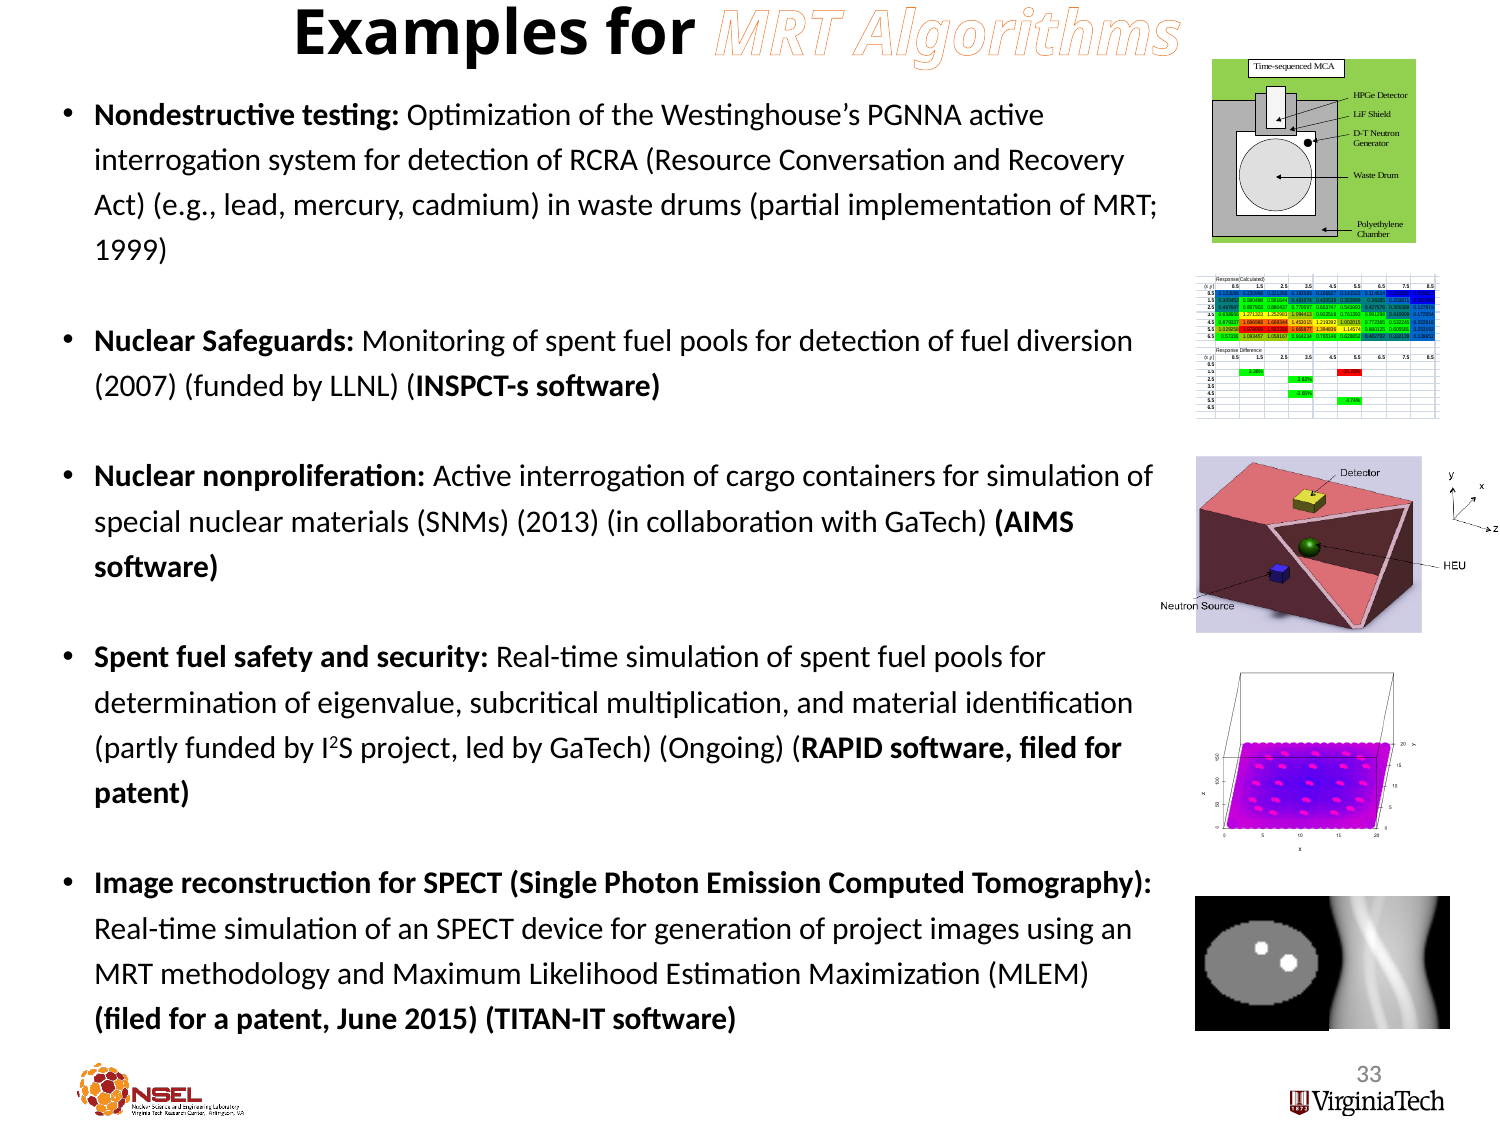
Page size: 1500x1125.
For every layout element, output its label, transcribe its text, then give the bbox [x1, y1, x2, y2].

picture [1195, 638, 1427, 870]
slide_number 33 [1059, 1042, 1397, 1103]
picture [1196, 274, 1440, 419]
list Nondestructive testing: Optimization of the Westinghouse’s PGNNA active interrogation system for detection of RCRA (Resource Conversation and Recovery Act) (e.g., lead, mercury, cadmium) in waste drums (partial implementation of MRT; 1999) Nuclear Safeguards: Monitoring of spent fuel pools for detection of fuel diversion (2007) (funded by LLNL) (INSPCT-s software) Nuclear nonproliferation: Active interrogation of cargo containers for simulation of special nuclear materials (SNMs) (2013) (in collaboration with GaTech) (AIMS software) Spent fuel safety and security: Real-time simulation of spent fuel pools for determination of eigenvalue, subcritical multiplication, and material identification (partly funded by I2S project, led by GaTech) (Ongoing) (RAPID software, filed for patent) Image reconstruction for SPECT (Single Photon Emission Computed Tomography): Real-time simulation of an SPECT device for generation of project images using an MRT methodology and Maximum Likelihood Estimation Maximization (MLEM) (filed for a patent, June 2015) (TITAN-IT software) [47, 78, 1180, 1073]
picture [1195, 896, 1450, 1031]
picture [77, 1073, 244, 1116]
picture [1157, 456, 1500, 633]
title Examples for MRT Algorithms [90, 0, 1385, 84]
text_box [1212, 58, 1417, 243]
